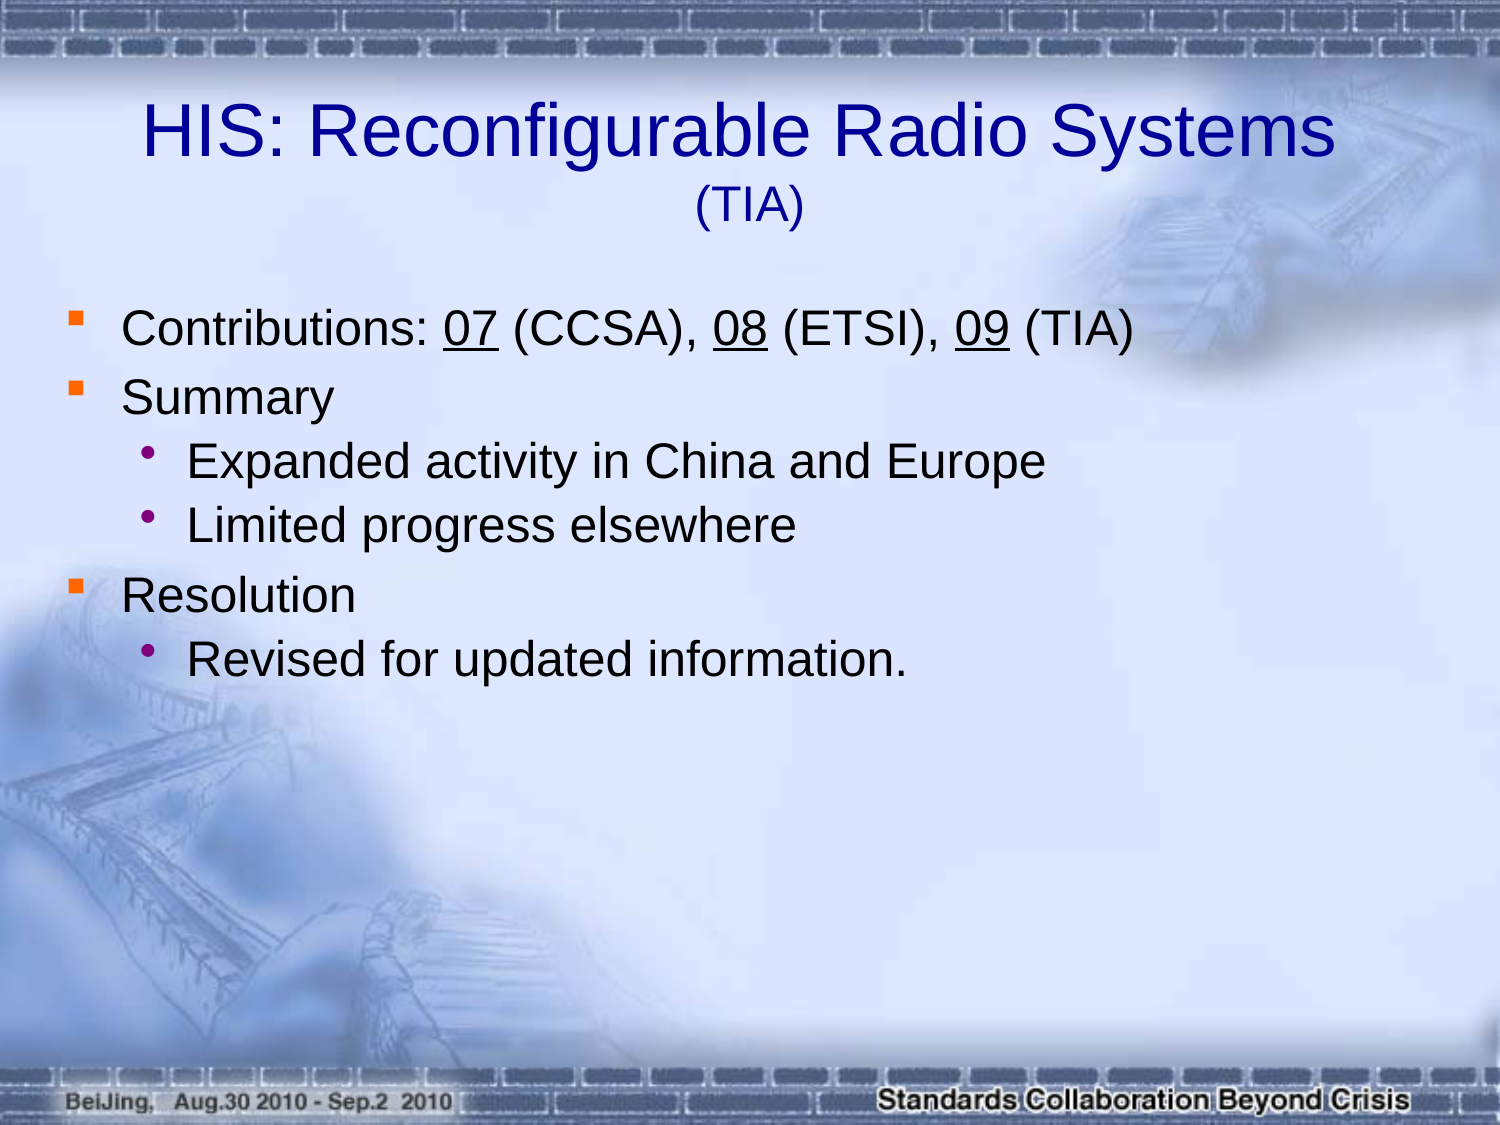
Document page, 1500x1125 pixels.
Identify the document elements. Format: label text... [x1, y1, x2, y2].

title HIS: Reconfigurable Radio Systems (TIA) [49, 62, 1451, 251]
picture [0, 0, 1500, 1125]
list Contributions: 07 (CCSA), 08 (ETSI), 09 (TIA) Summary Expanded activity in China and Europe Limited progress elsewhere Resolution Revised for updated information. [49, 287, 1451, 989]
